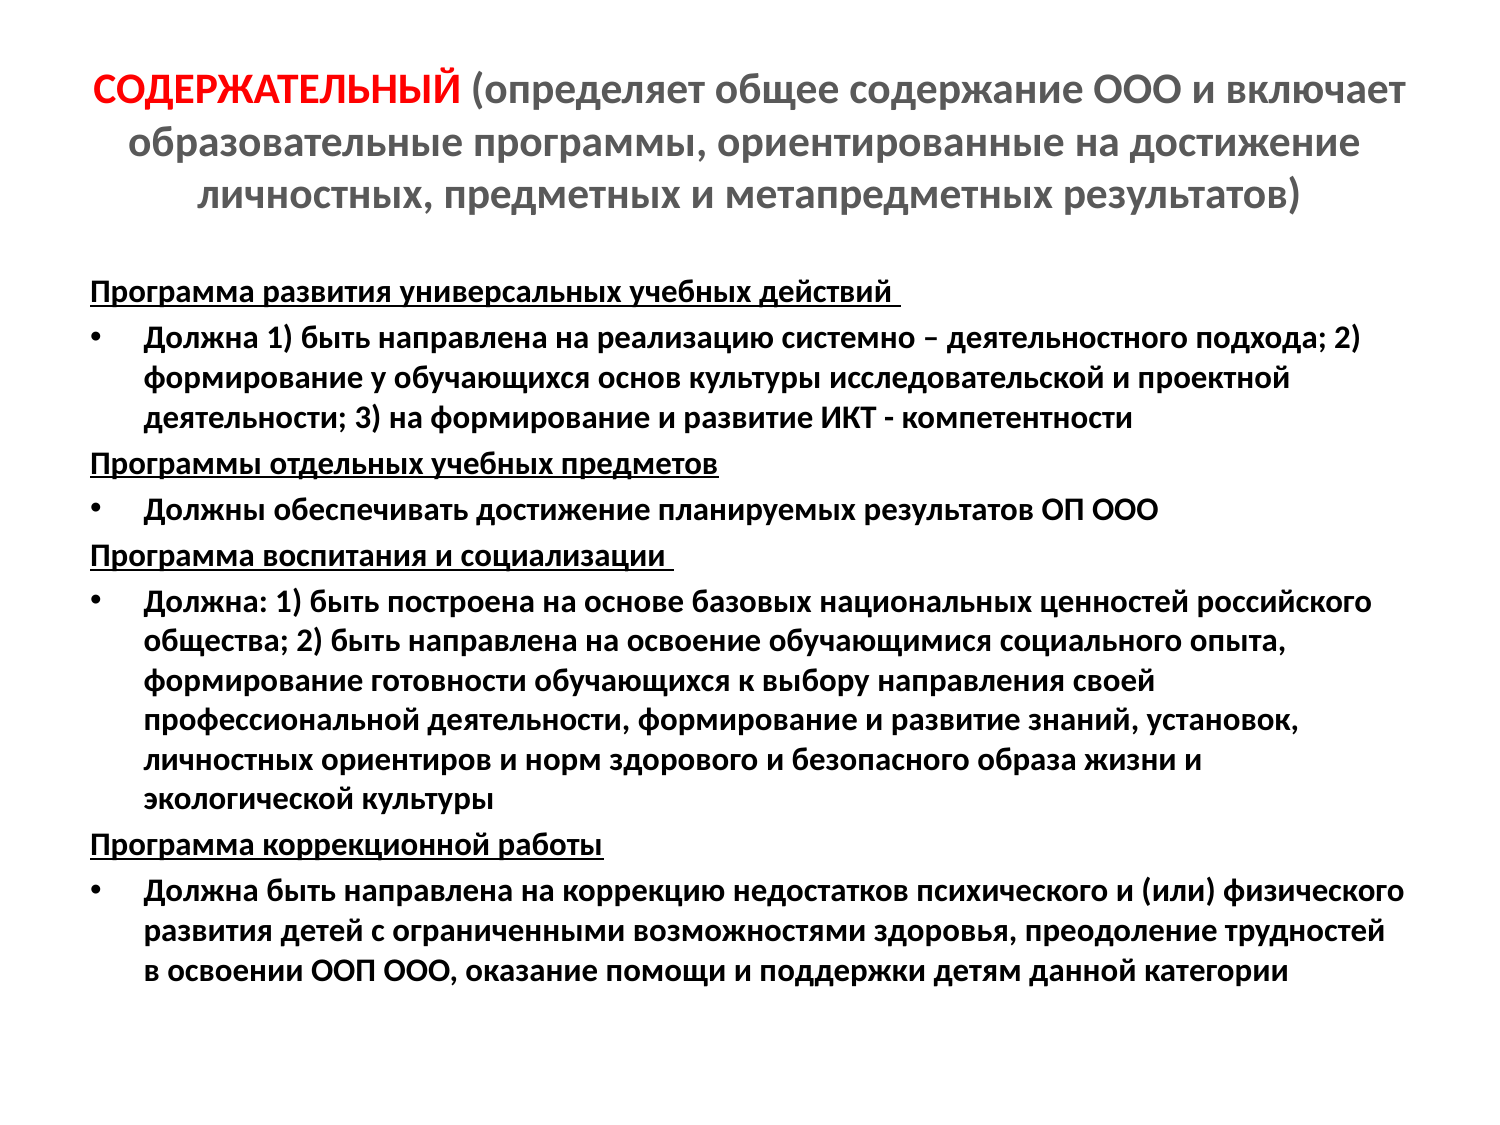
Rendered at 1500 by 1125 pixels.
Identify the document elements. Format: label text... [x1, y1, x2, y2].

list Программа развития универсальных учебных действий Должна 1) быть направлена на реализацию системно – деятельностного подхода; 2) формирование у обучающихся основ культуры исследовательской и проектной деятельности; 3) на формирование и развитие ИКТ - компетентности Программы отдельных учебных предметов Должны обеспечивать достижение планируемых результатов ОП ООО Программа воспитания и социализации Должна: 1) быть построена на основе базовых национальных ценностей российского общества; 2) быть направлена на освоение обучающимися социального опыта, формирование готовности обучающихся к выбору направления своей профессиональной деятельности, формирование и развитие знаний, установок, личностных ориентиров и норм здорового и безопасного образа жизни и экологической культуры Программа коррекционной работы Должна быть направлена на коррекцию недостатков психического и (или) физического развития детей с ограниченными возможностями здоровья, преодоление трудностей в освоении ООП ООО, оказание помощи и поддержки детям данной категории [75, 262, 1425, 1005]
title СОДЕРЖАТЕЛЬНЫЙ (определяет общее содержание ООО и включает образовательные программы, ориентированные на достижение личностных, предметных и метапредметных результатов) [75, 45, 1425, 233]
